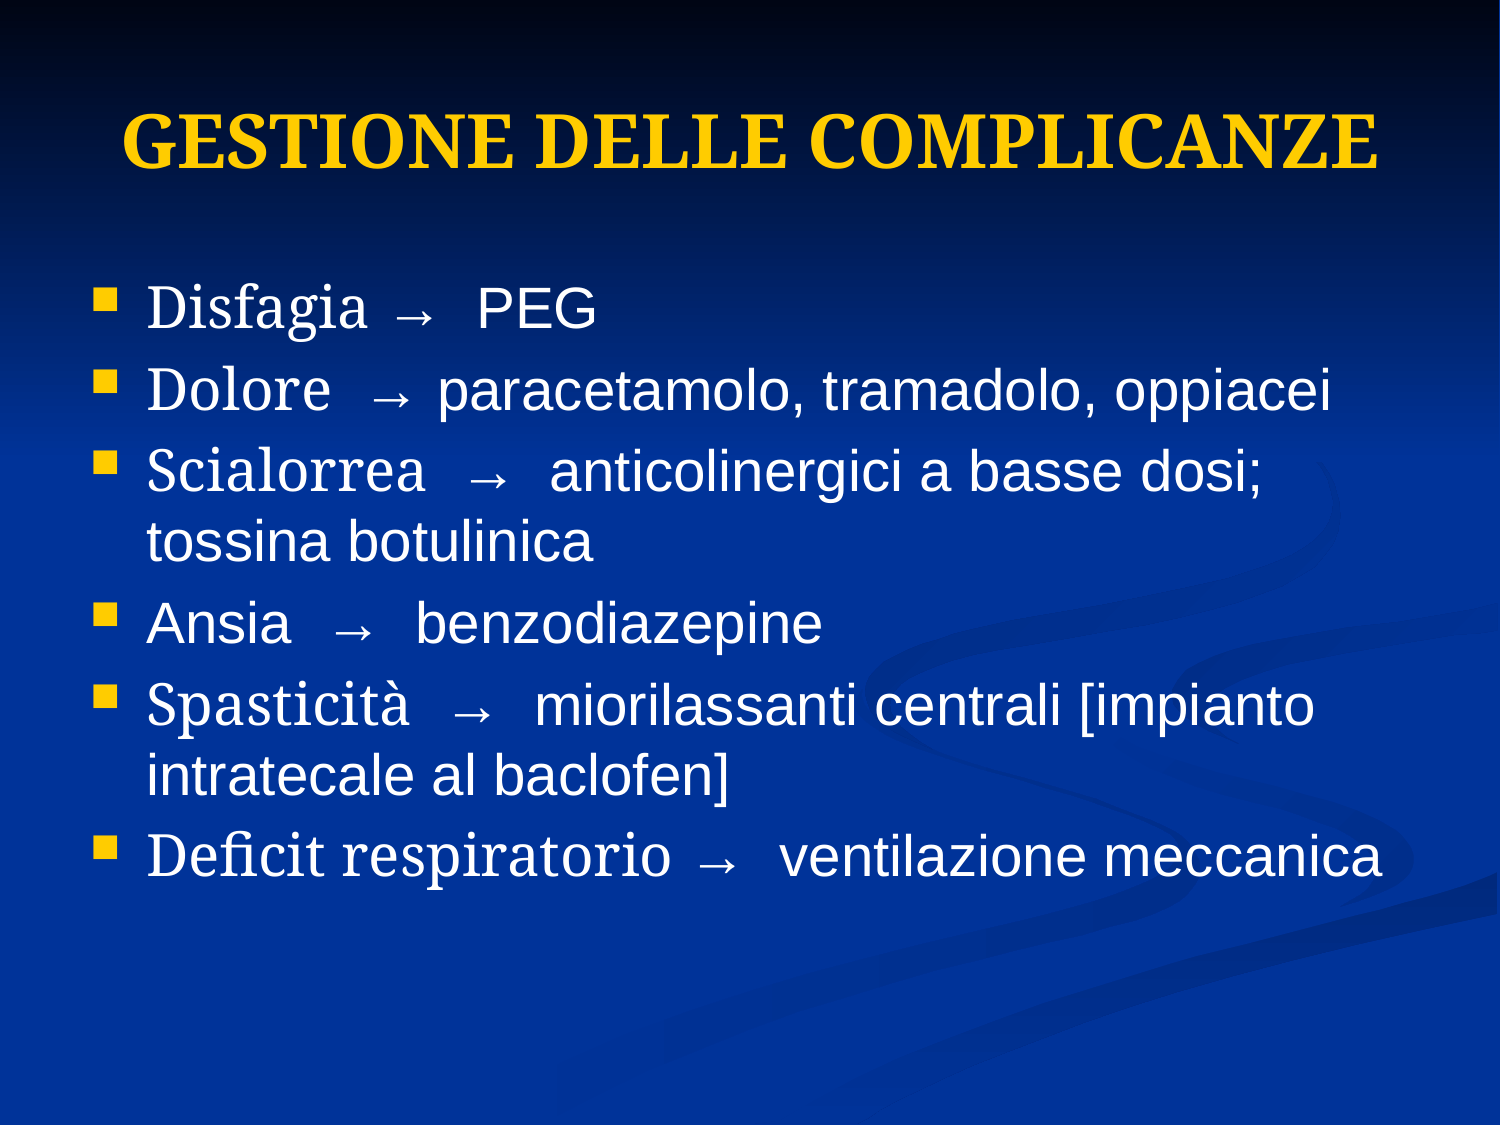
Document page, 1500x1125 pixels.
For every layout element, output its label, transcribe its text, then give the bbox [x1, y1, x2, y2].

title GESTIONE DELLE COMPLICANZE [74, 44, 1426, 233]
list Disfagia → PEG Dolore → paracetamolo, tramadolo, oppiacei Scialorrea → anticolinergici a basse dosi; tossina botulinica Ansia → benzodiazepine Spasticità → miorilassanti centrali [impianto intratecale al baclofen] Deficit respiratorio → ventilazione meccanica [74, 262, 1426, 1006]
